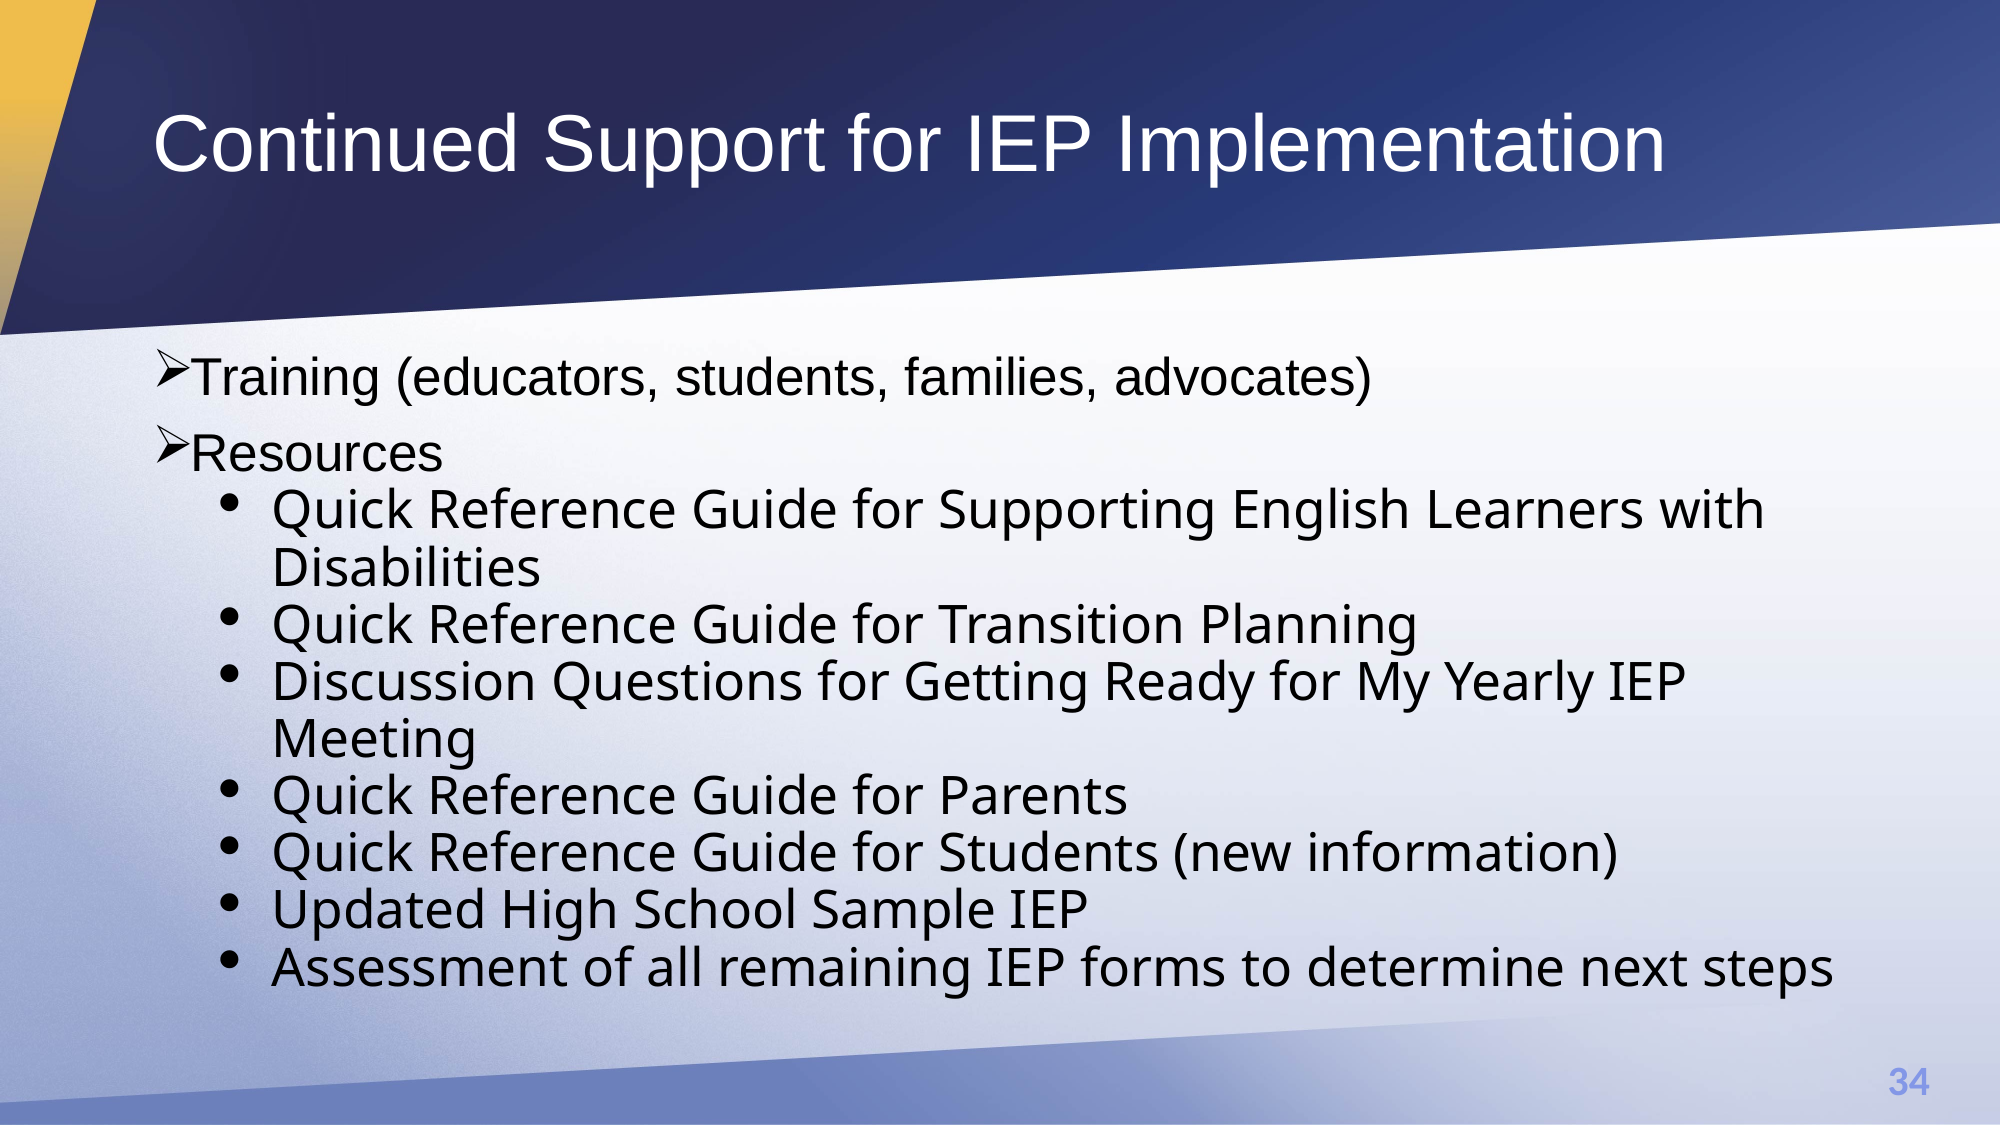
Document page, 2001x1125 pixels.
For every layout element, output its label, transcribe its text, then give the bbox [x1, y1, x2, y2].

list Training (educators, students, families, advocates) Resources Quick Reference Guide for Supporting English Learners with Disabilities Quick Reference Guide for Transition Planning Discussion Questions for Getting Ready for My Yearly IEP Meeting Quick Reference Guide for Parents Quick Reference Guide for Students (new information) Updated High School Sample IEP Assessment of all remaining IEP forms to determine next steps [137, 342, 1863, 1008]
picture [0, 0, 2000, 1125]
title Continued Support for IEP Implementation [137, 59, 1863, 231]
